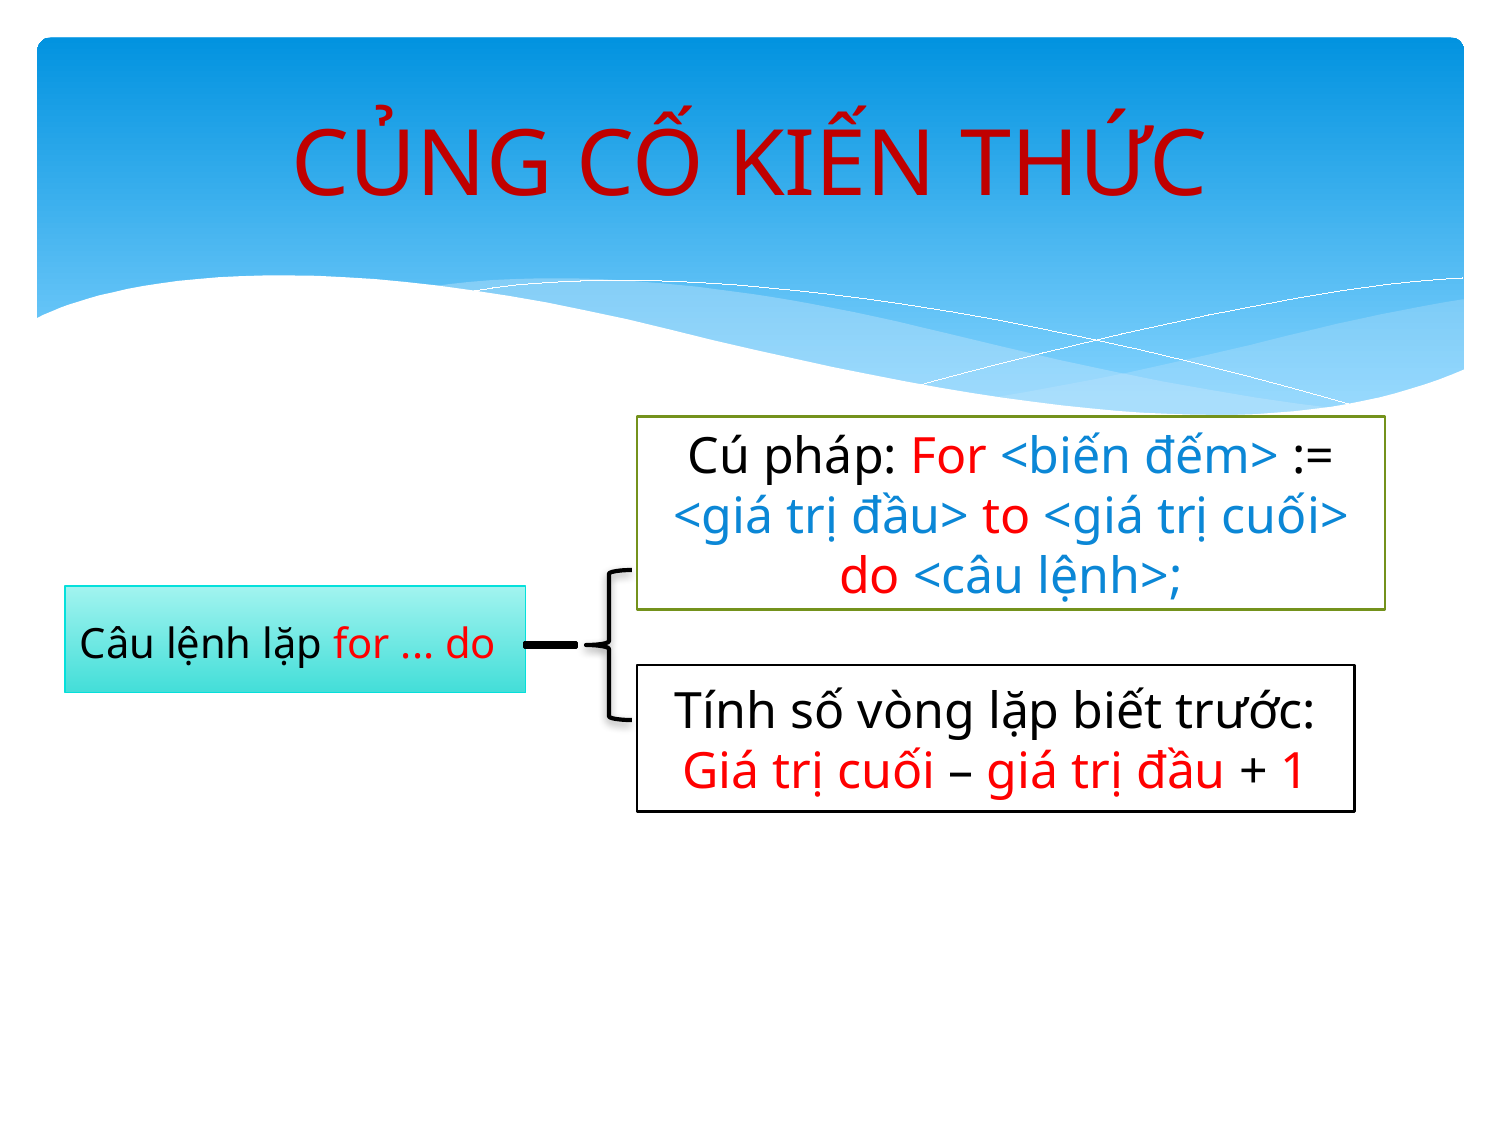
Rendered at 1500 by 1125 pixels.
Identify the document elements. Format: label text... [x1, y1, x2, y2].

text_box Câu lệnh lặp for ... do [64, 609, 526, 675]
text_box [64, 585, 526, 609]
title CỦNG CỐ KIẾN THỨC [75, 55, 1425, 261]
text_box [523, 641, 578, 649]
text_box [64, 675, 526, 693]
text_box Cú pháp: For <biến đếm> := <giá trị đầu> to <giá trị cuối> do <câu lệnh>; [636, 415, 1386, 611]
text_box Tính số vòng lặp biết trước: Giá trị cuối – giá trị đầu + 1 [636, 664, 1356, 813]
text_box [583, 567, 632, 723]
